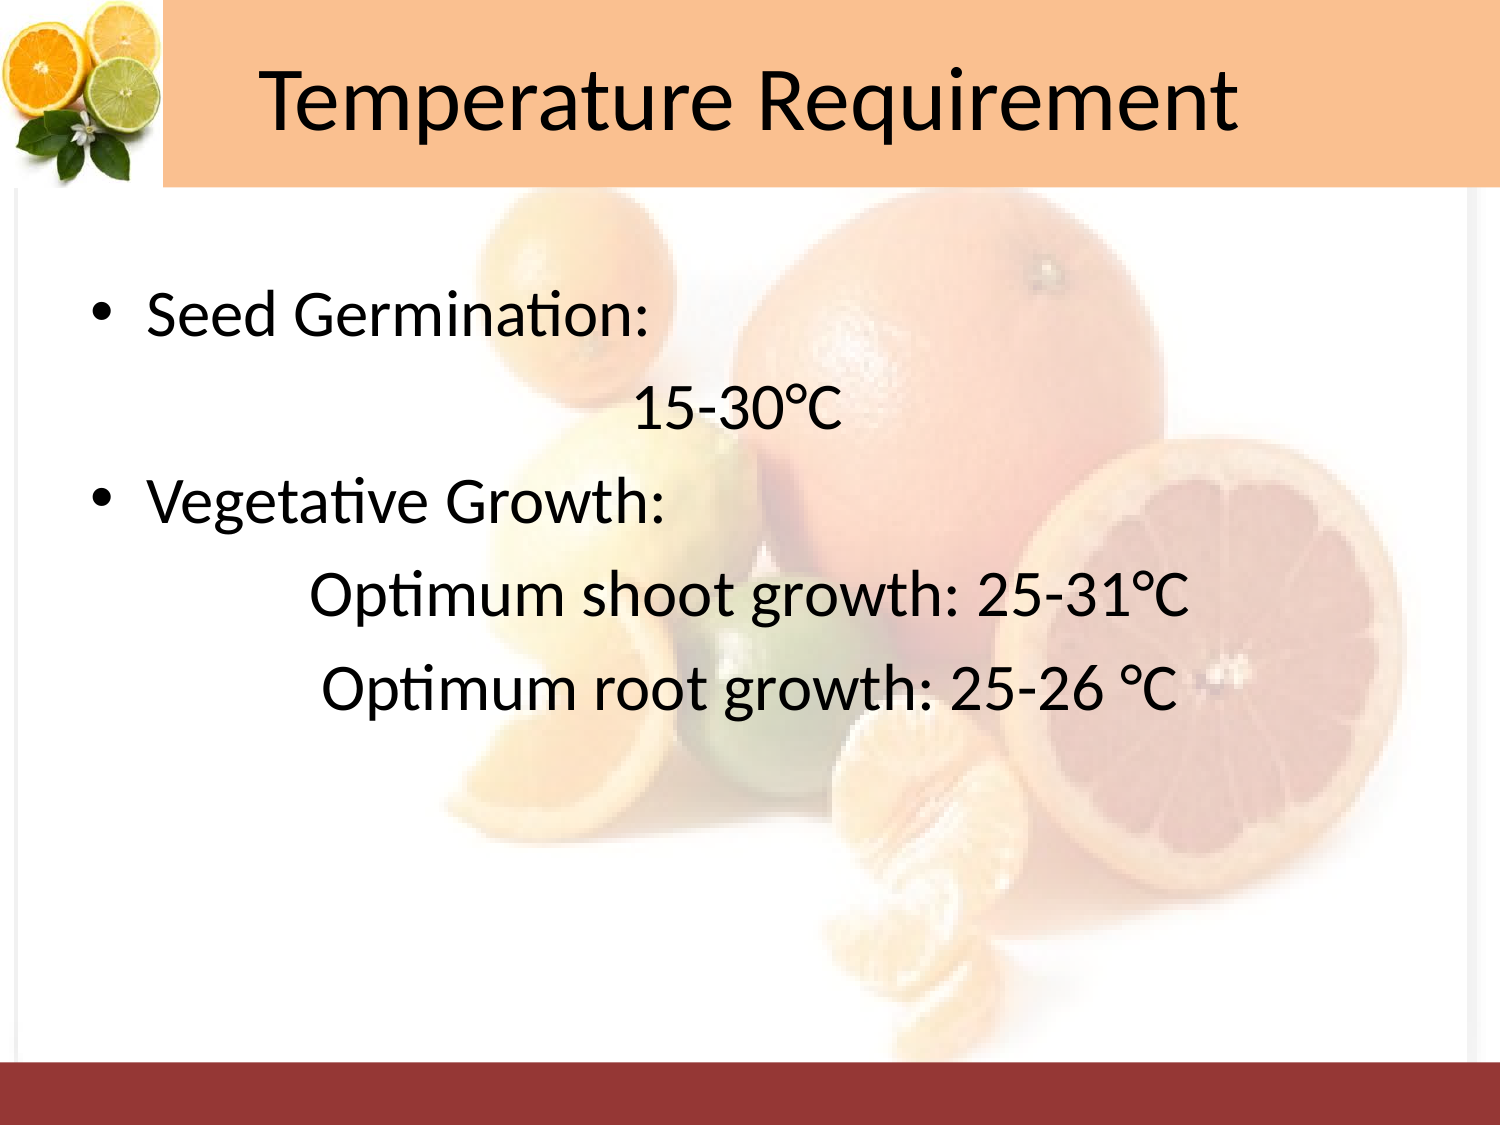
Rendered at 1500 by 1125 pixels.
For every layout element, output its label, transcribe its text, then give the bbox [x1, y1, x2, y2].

picture [0, 0, 1496, 1125]
title Temperature Requirement [1496, 0, 1500, 188]
